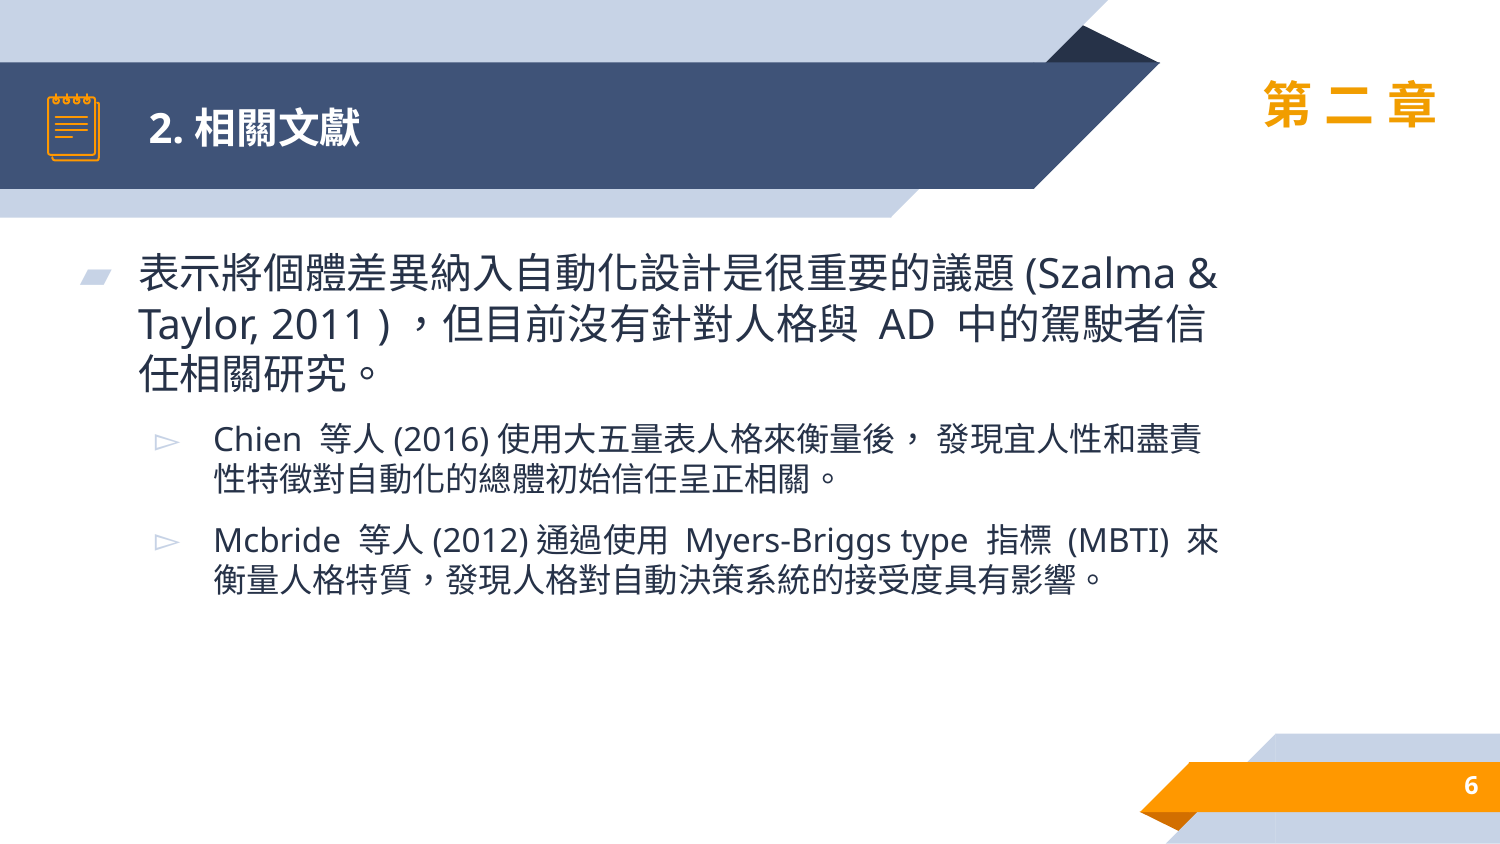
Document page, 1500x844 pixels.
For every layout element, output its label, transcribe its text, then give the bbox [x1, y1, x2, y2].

text_box 第二章 [836, 65, 1452, 141]
slide_number 6 [1249, 760, 1494, 813]
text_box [47, 93, 100, 161]
text_box 表示將個體差異納入自動化設計是很重要的議題(Szalma & Taylor, 2011 )，但目前沒有針對人格與 AD 中的駕駛者信任相關研究。 Chien 等人(2016)使用大五量表人格來衡量後， 發現宜人性和盡責性特徵對自動化的總體初始信任呈正相關。 Mcbride 等人(2012)通過使用 Myers-Briggs type 指標 (MBTI) 來衡量人格特質，發現人格對自動決策系統的接受度具有影響。 [48, 232, 1250, 757]
title 2.相關文獻 [133, 64, 997, 190]
